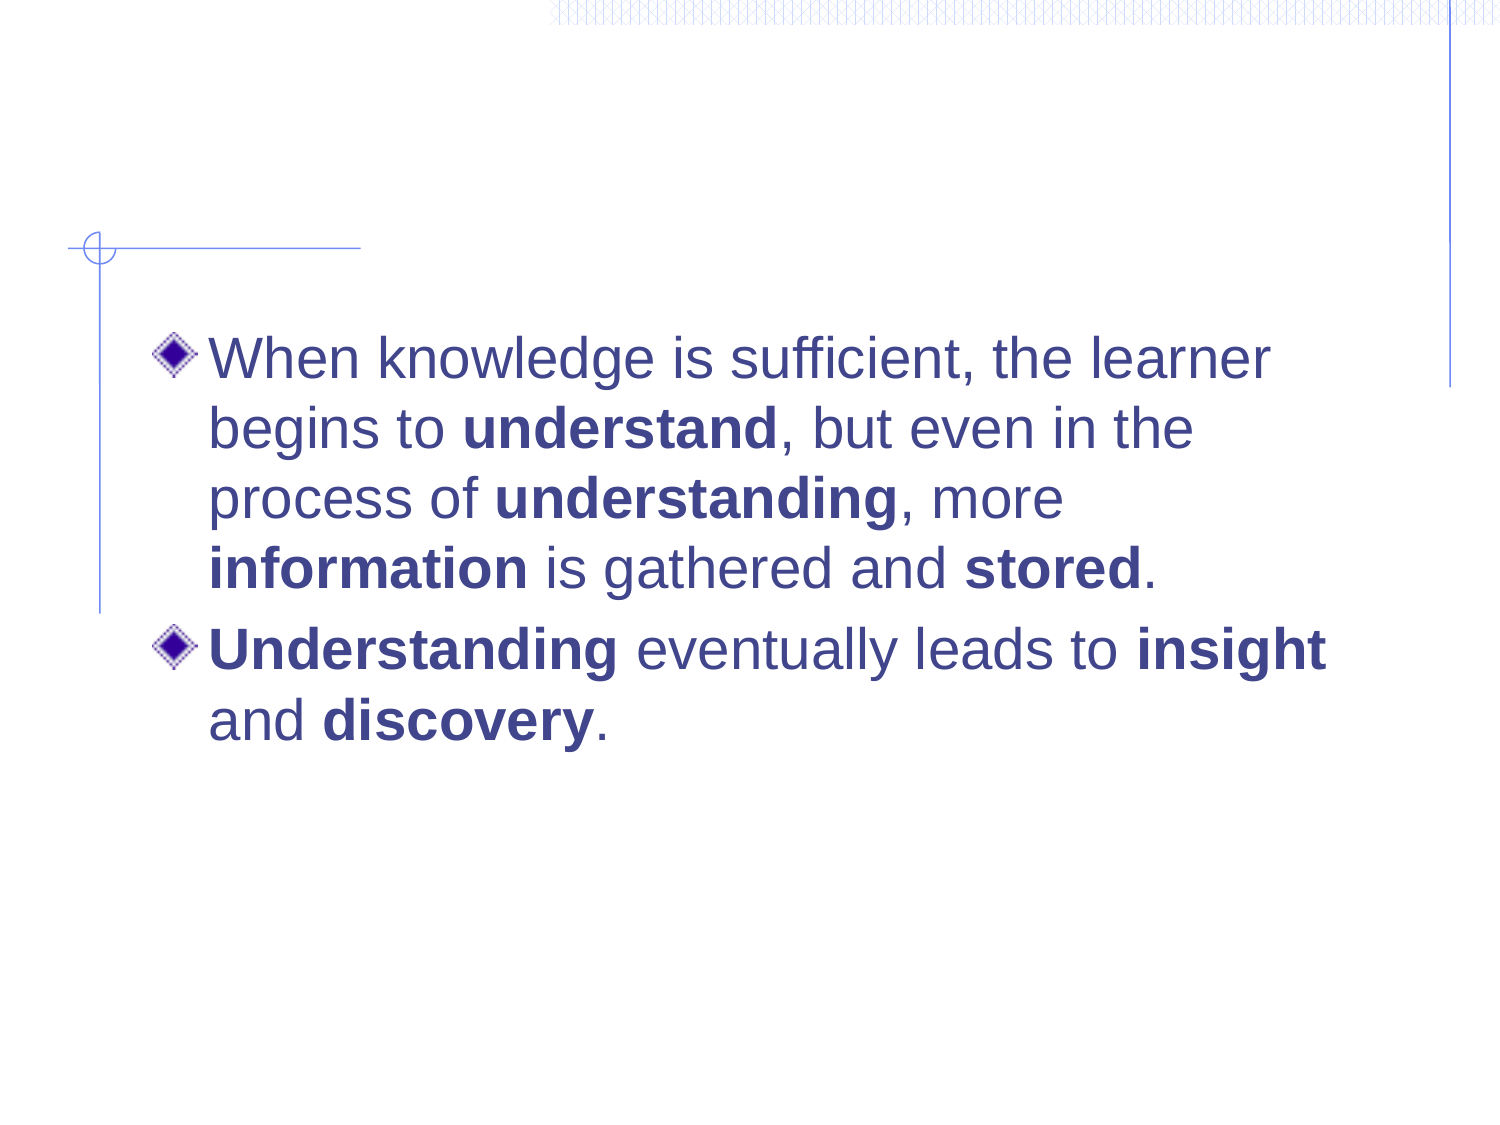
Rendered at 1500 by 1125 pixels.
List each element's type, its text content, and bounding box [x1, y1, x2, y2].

list When knowledge is sufficient, the learner begins to understand, but even in the process of understanding, more information is gathered and stored. Understanding eventually leads to insight and discovery. [137, 312, 1413, 988]
picture [152, 624, 198, 670]
picture [152, 332, 198, 378]
